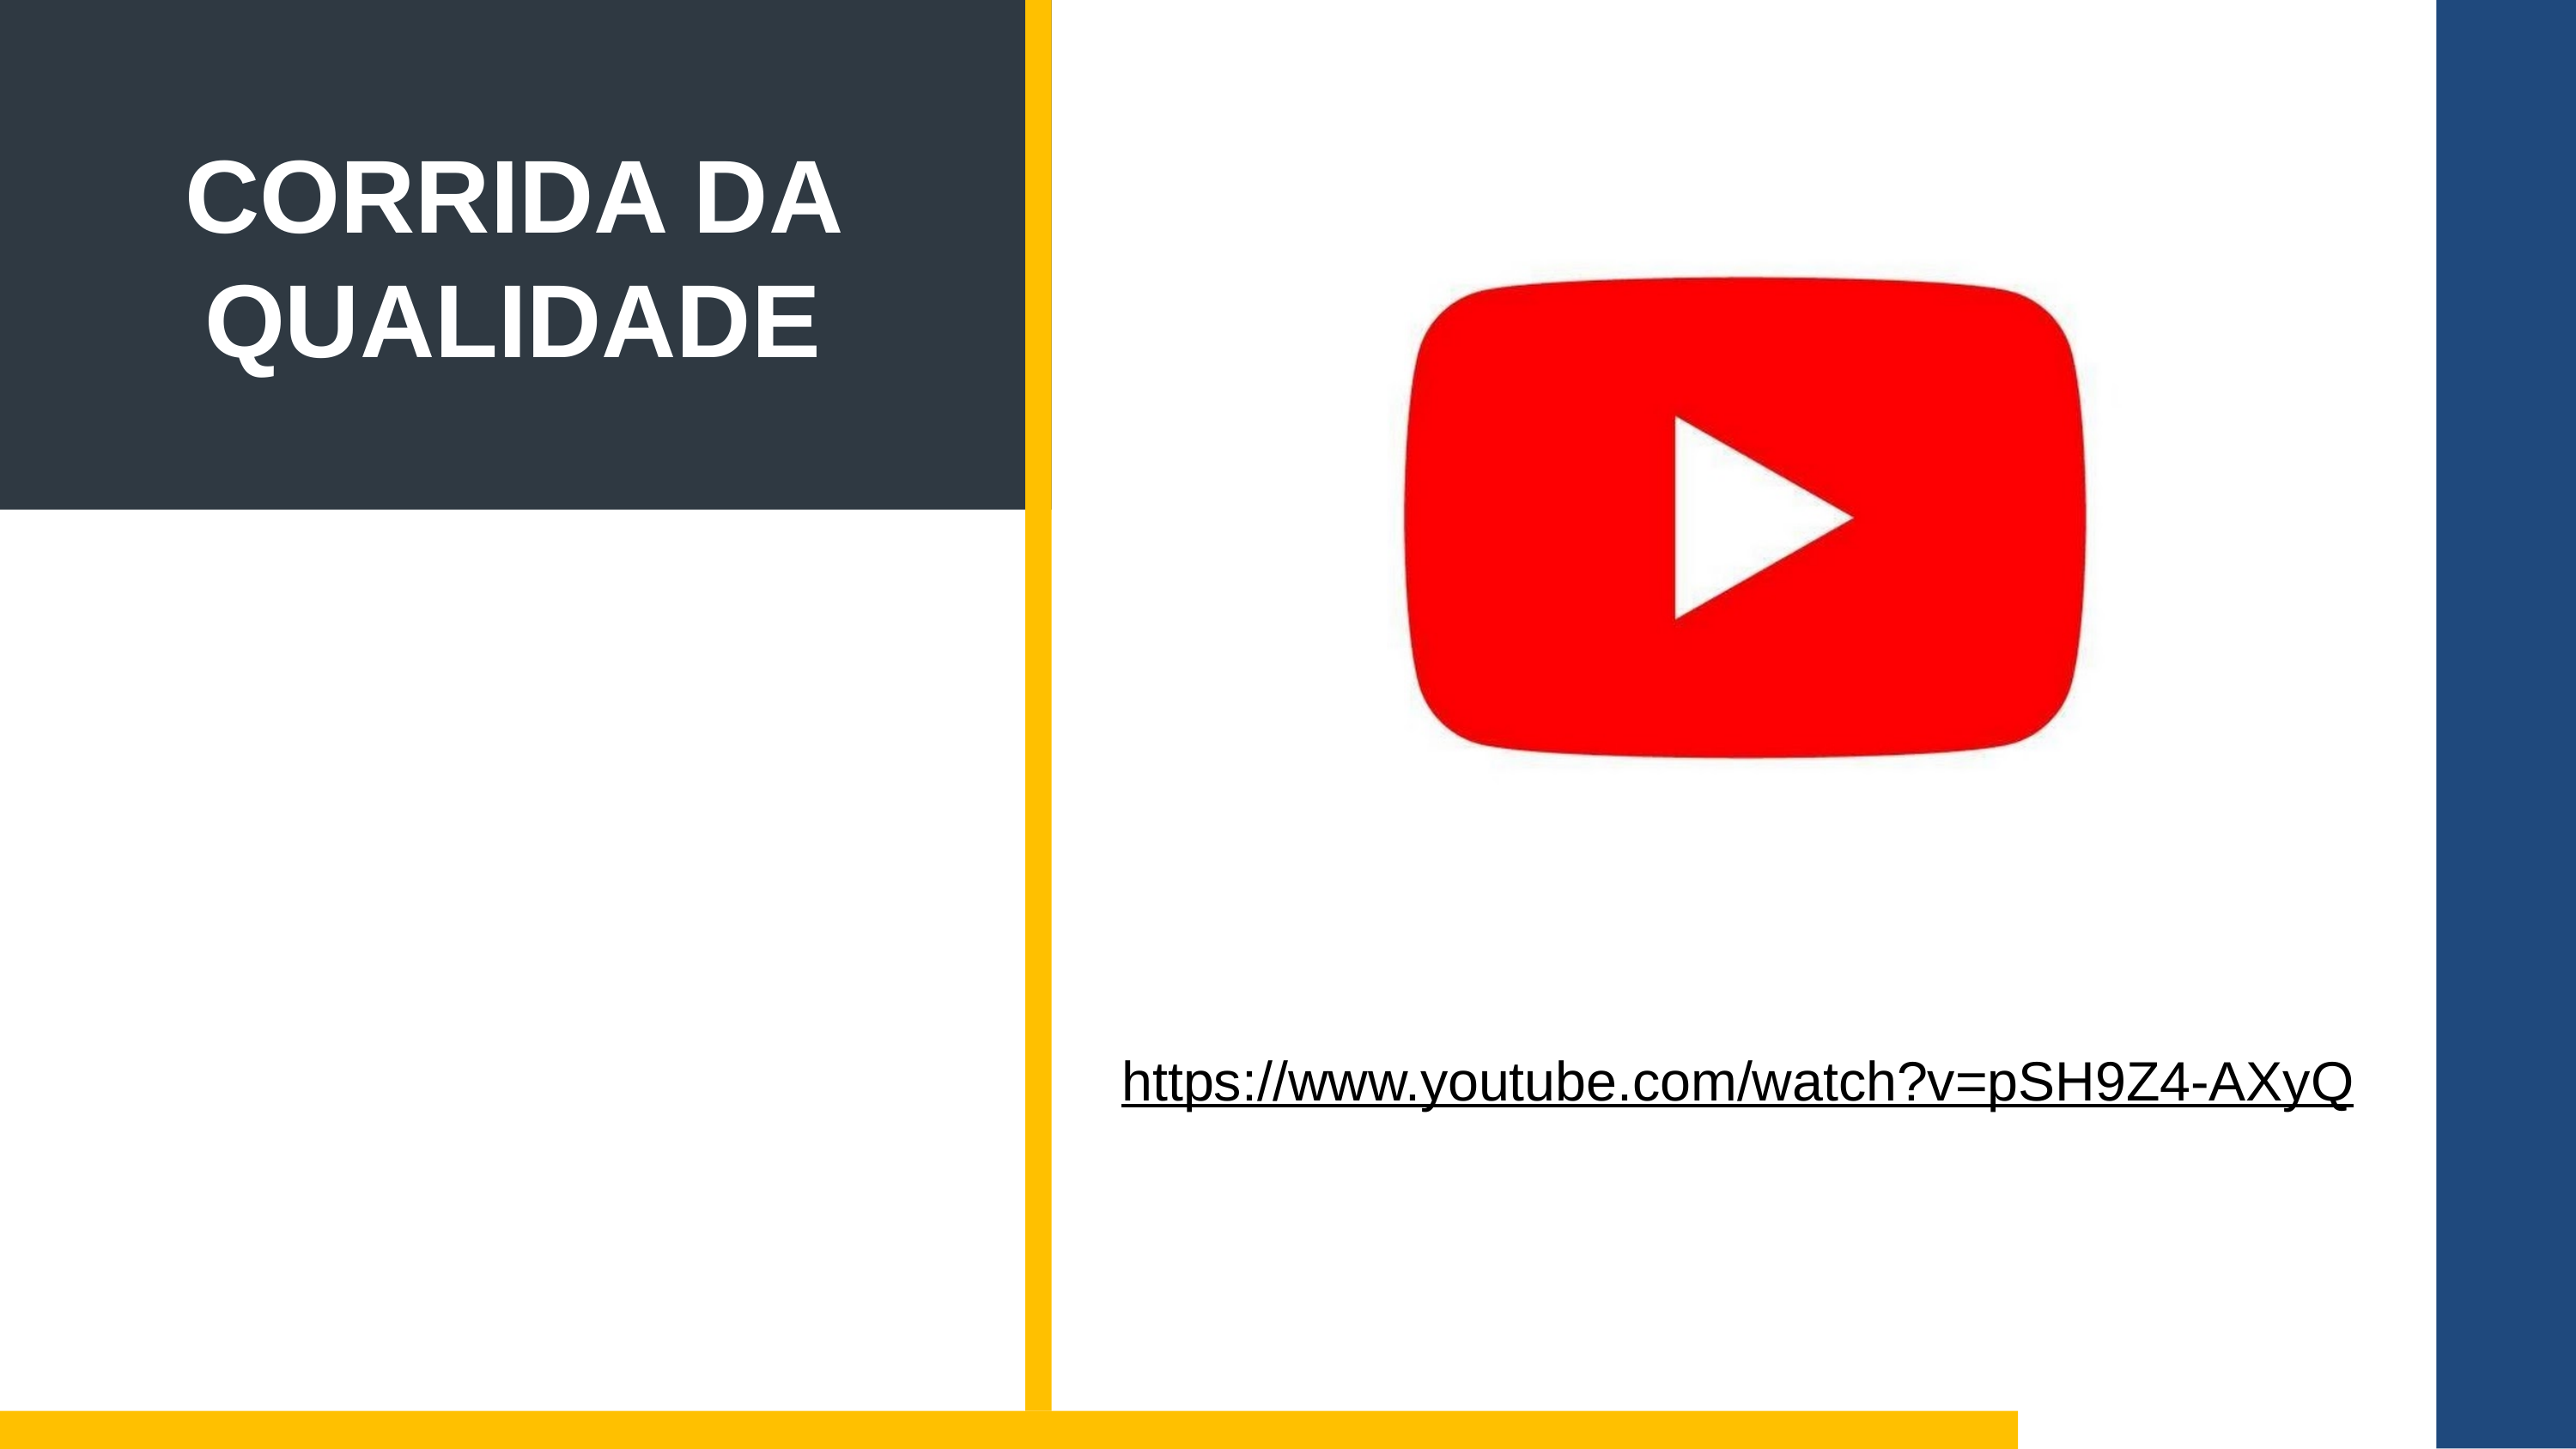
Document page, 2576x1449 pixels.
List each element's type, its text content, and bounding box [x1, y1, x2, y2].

text_box [1025, 0, 1052, 1411]
picture [1269, 42, 2220, 992]
text_box https://www.youtube.com/watch?v=pSH9Z4-AXyQ [1109, 1039, 2421, 1161]
text_box [0, 0, 1025, 510]
text_box [0, 1410, 2019, 1449]
text_box [2436, 0, 2576, 1449]
text_box CORRIDA DA QUALIDADE [101, 129, 924, 379]
